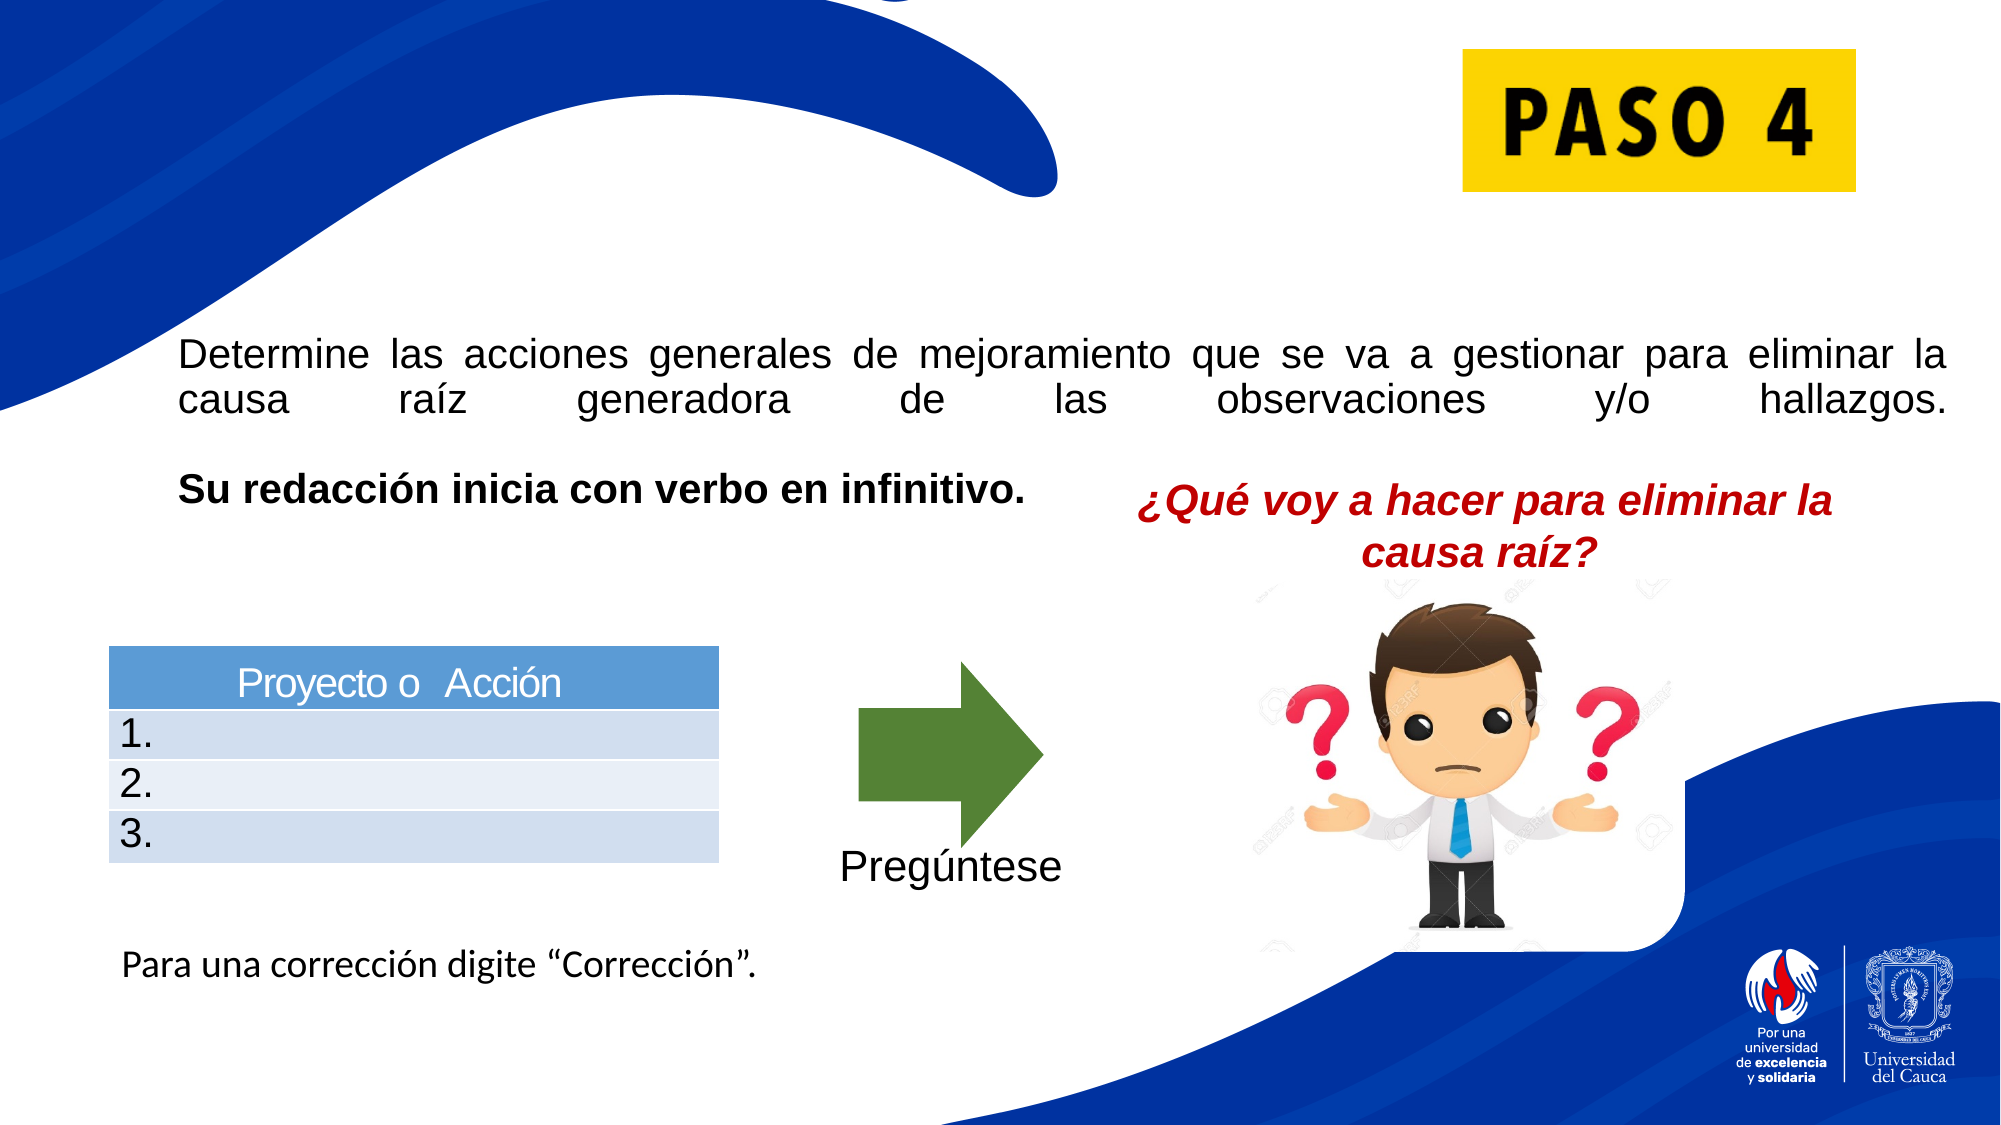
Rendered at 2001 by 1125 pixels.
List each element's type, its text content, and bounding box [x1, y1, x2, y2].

table_header Proyecto o Acción [109, 646, 719, 709]
title Determine las acciones generales de mejoramiento que se va a gestionar para eliminar la causa raíz generadora de las observaciones y/o hallazgos. Su redacción inicia con verbo en infinitivo. [162, 296, 1963, 548]
picture [0, 0, 2001, 1125]
table_cell 3. [109, 811, 719, 863]
text_box Pregúntese [819, 827, 1084, 900]
text_box [858, 661, 1044, 827]
table_cell 2. [109, 761, 719, 809]
text_box ¿Qué voy a hacer para eliminar la causa raíz? [1086, 548, 1874, 577]
text_box Para una corrección digite “Corrección”. [106, 930, 797, 993]
table_cell 1. [109, 711, 719, 759]
